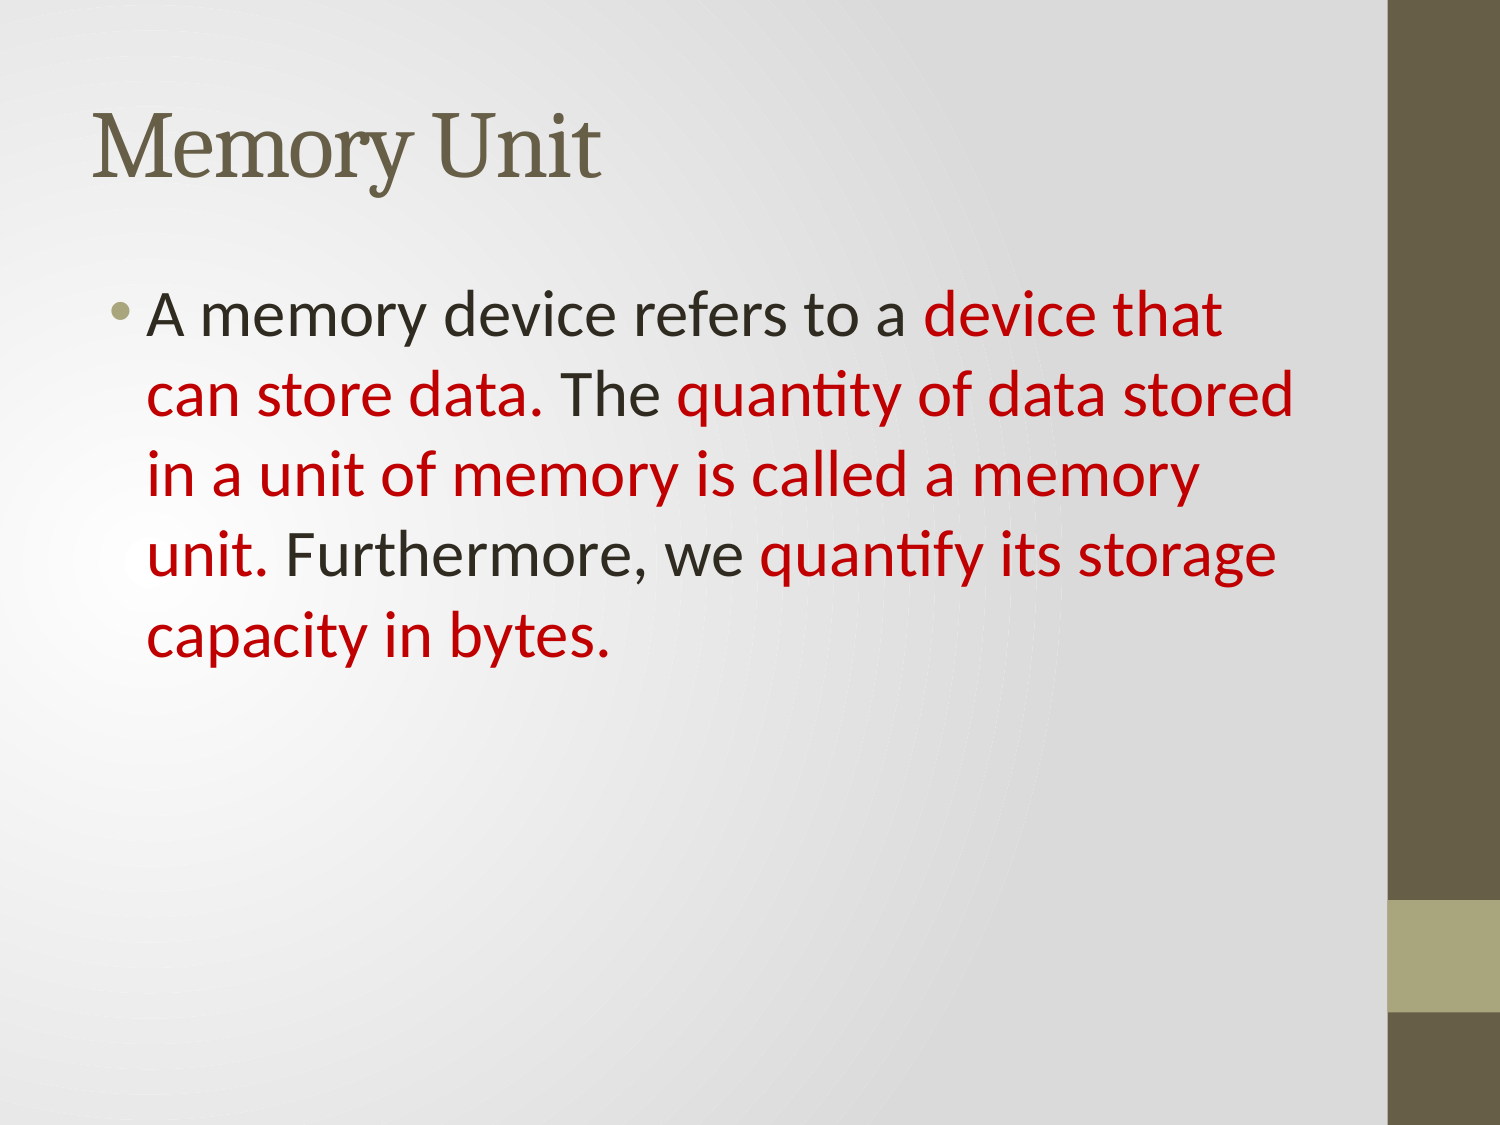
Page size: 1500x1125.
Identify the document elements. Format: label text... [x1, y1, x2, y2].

list A memory device refers to a device that can store data. The quantity of data stored in a unit of memory is called a memory unit. Furthermore, we quantify its storage capacity in bytes. [75, 262, 1325, 1050]
title Memory Unit [75, 45, 1325, 233]
